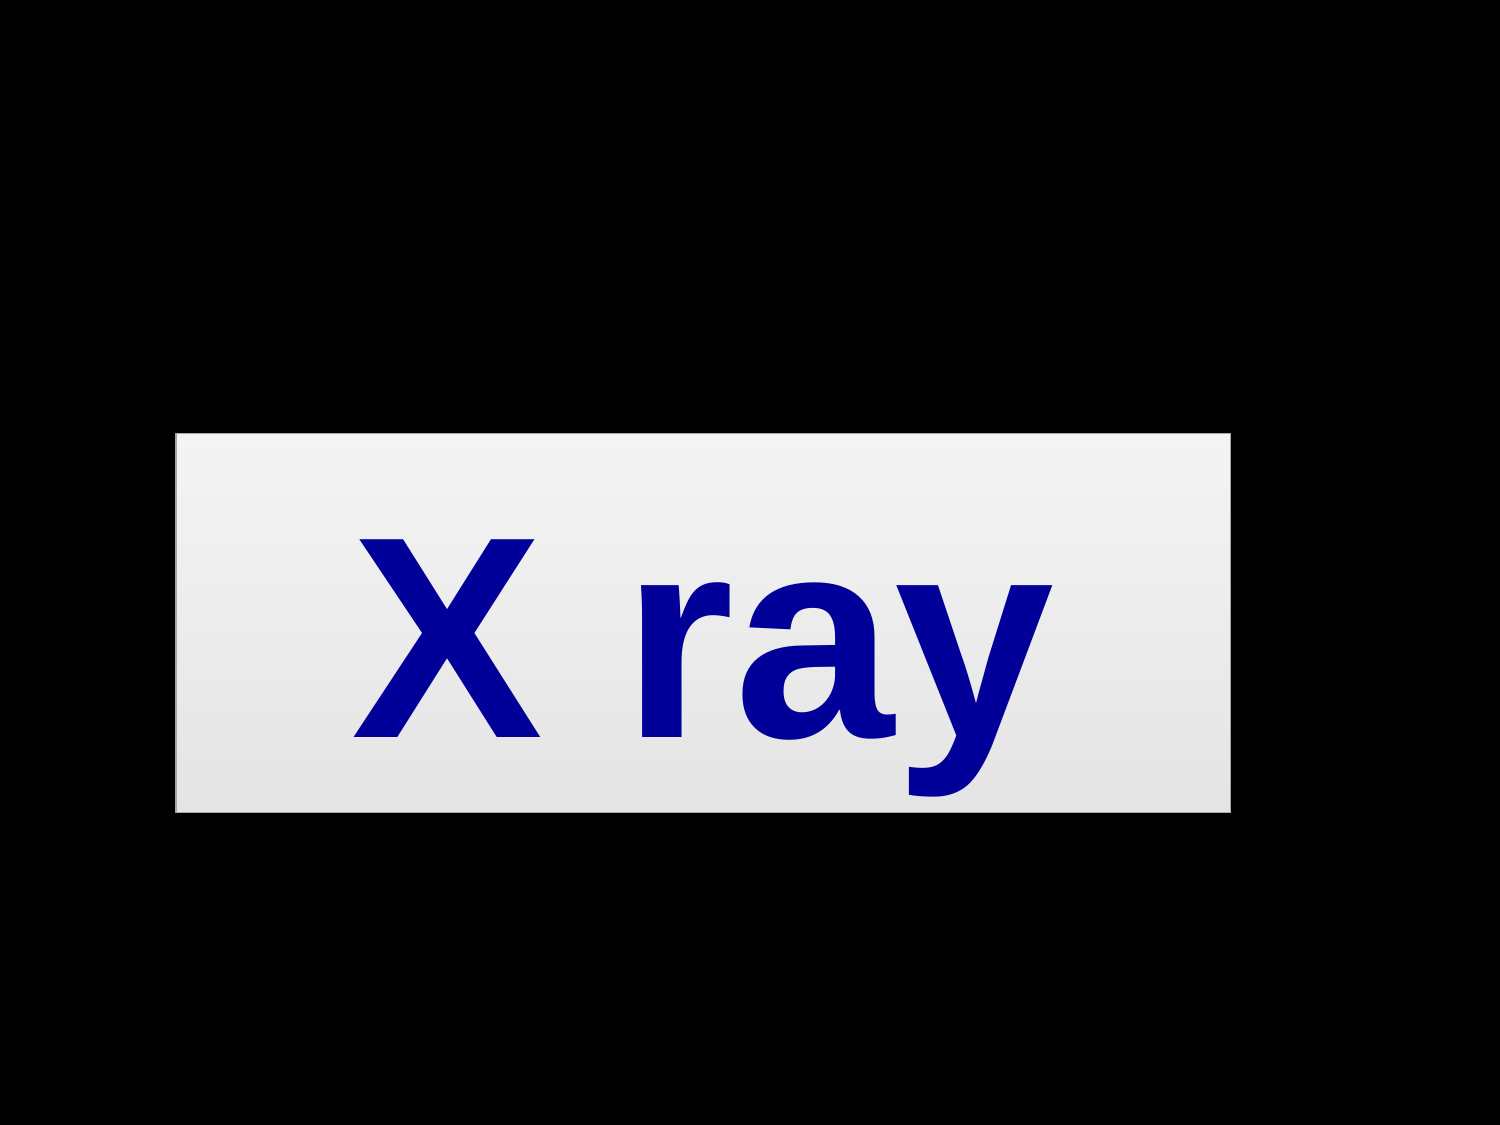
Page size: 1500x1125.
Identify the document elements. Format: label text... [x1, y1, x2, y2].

title X ray [175, 433, 1231, 813]
